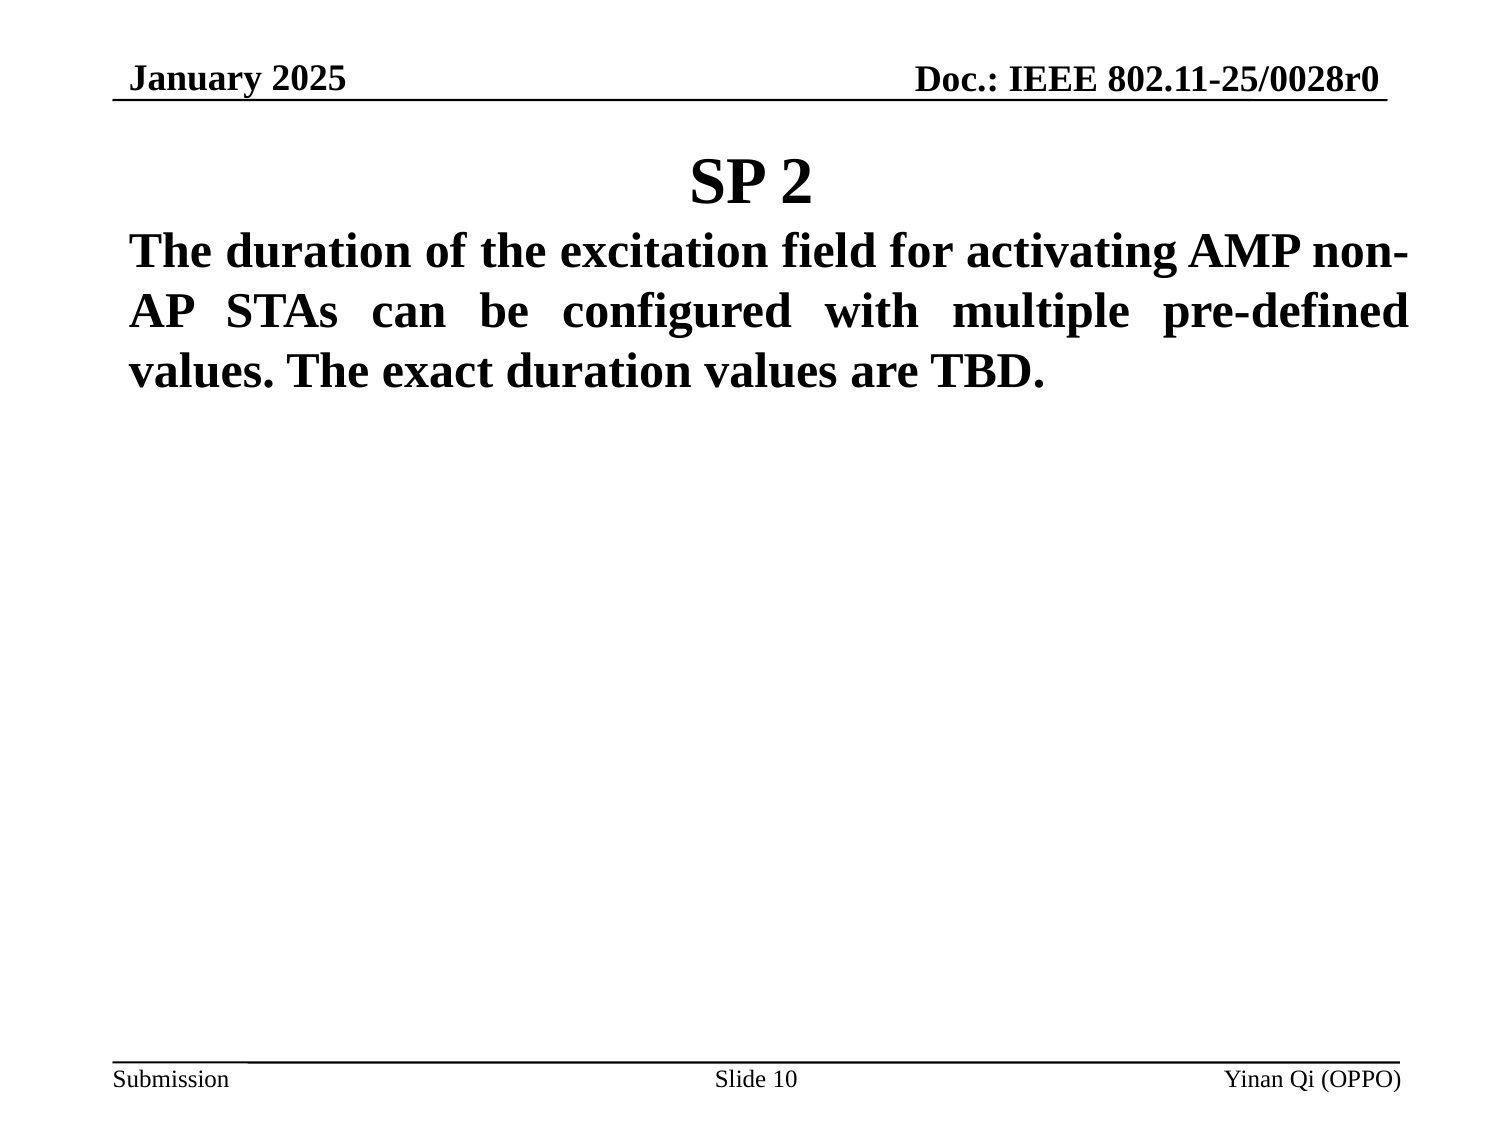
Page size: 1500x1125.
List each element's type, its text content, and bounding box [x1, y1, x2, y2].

text_box January 2025 [114, 45, 493, 100]
slide_number Slide 10 [712, 1061, 800, 1093]
text_box Doc.: IEEE 802.11-25/0028r0 [899, 46, 1413, 107]
title SP 2 [114, 88, 1390, 210]
footer Yinan Qi (OPPO) [1049, 1061, 1402, 1093]
text_box The duration of the excitation field for activating AMP non-AP STAs can be configured with multiple pre-defined values. The exact duration values are TBD. [114, 210, 1425, 463]
